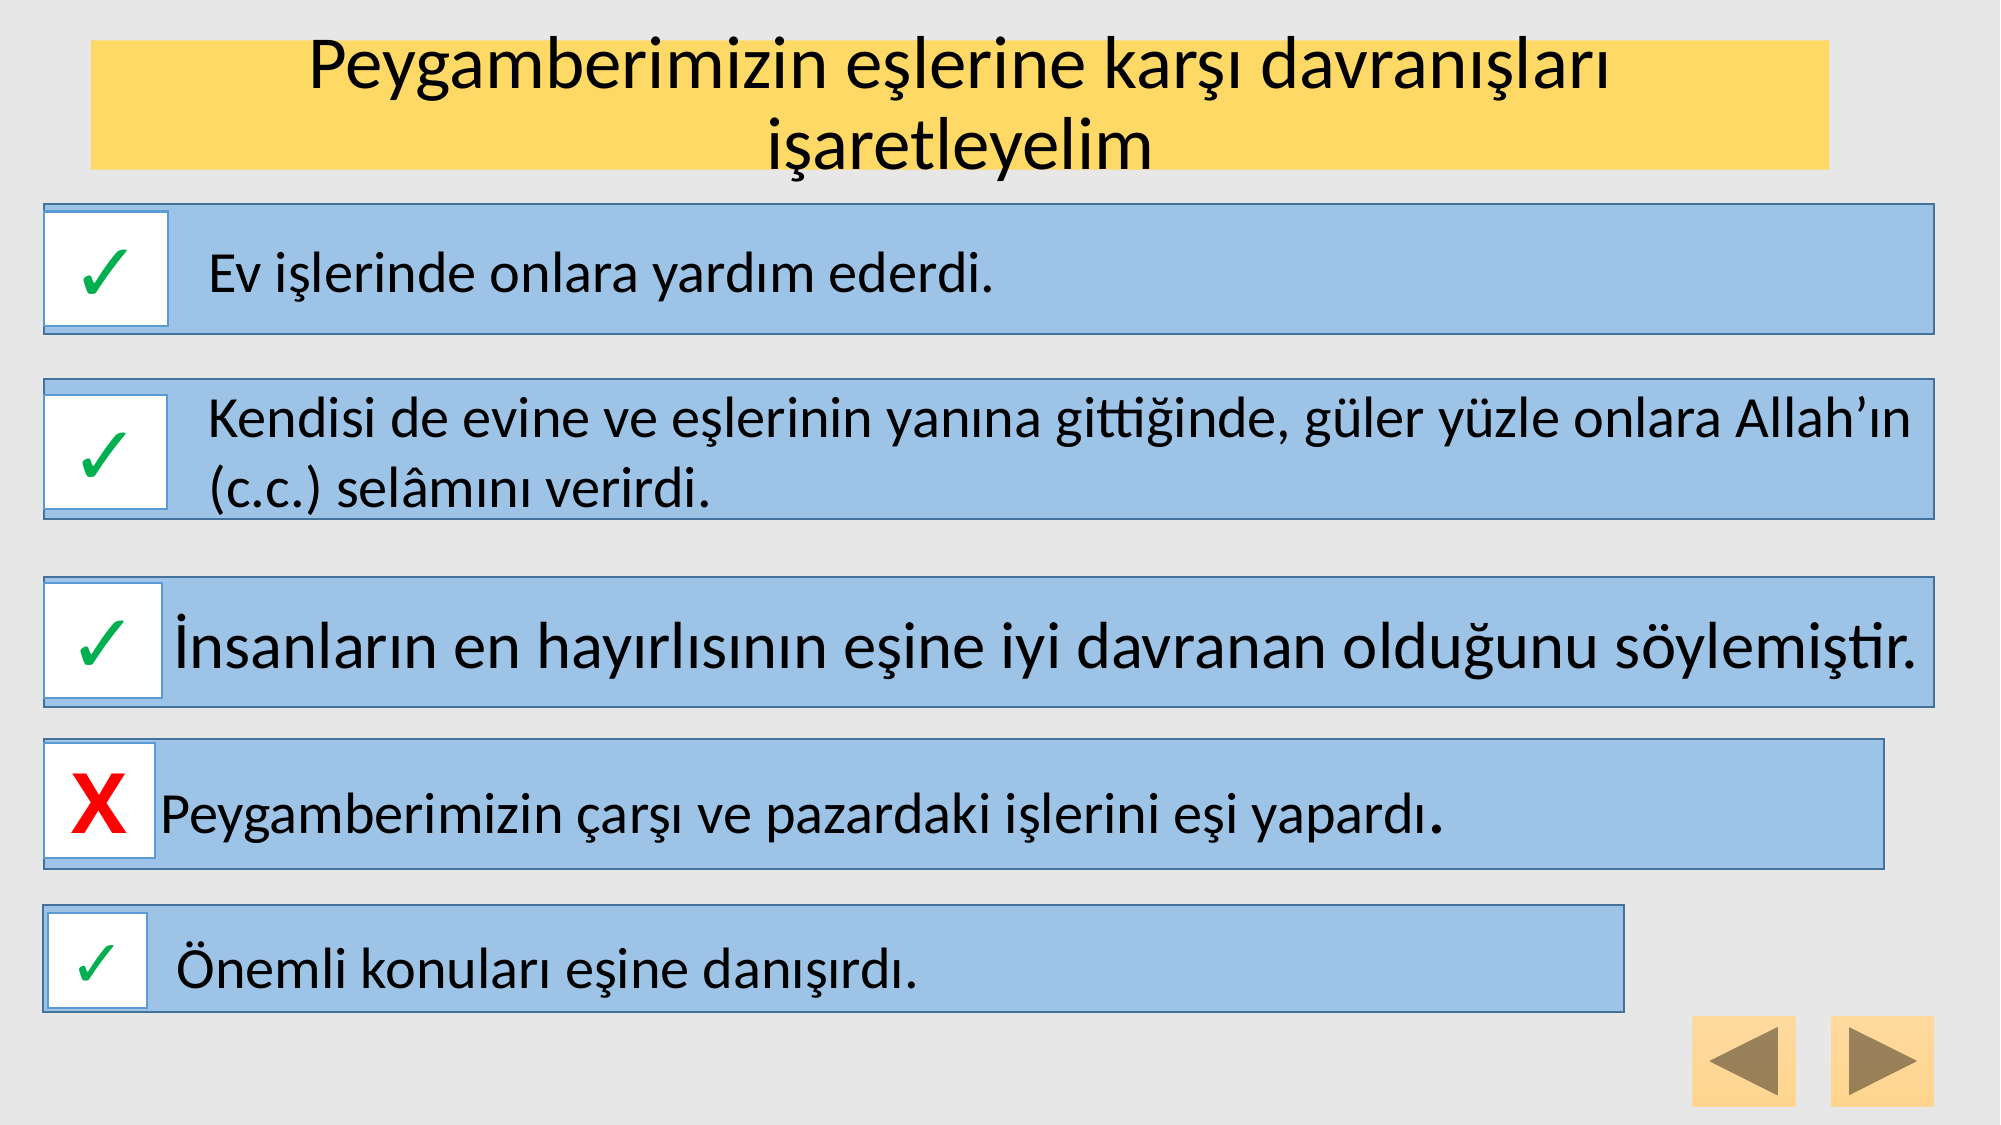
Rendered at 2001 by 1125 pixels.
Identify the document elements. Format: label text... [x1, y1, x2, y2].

text_box İnsanların en hayırlısının eşine iyi davranan olduğunu söylemiştir. [43, 576, 1935, 708]
text_box [1831, 1015, 1935, 1107]
text_box Peygamberimizin eşlerine karşı davranışları işaretleyelim [90, 40, 1830, 170]
text_box X [43, 742, 156, 859]
text_box ✓ [47, 912, 148, 1009]
text_box Önemli konuları eşine danışırdı. [42, 904, 1625, 1013]
text_box ✓ [43, 210, 169, 327]
text_box ✓ [43, 394, 168, 510]
text_box Kendisi de evine ve eşlerinin yanına gittiğinde, güler yüzle onlara Allah’ın (c.c.) selâmını verirdi. [43, 378, 1935, 520]
text_box Peygamberimizin çarşı ve pazardaki işlerini eşi yapardı. [43, 738, 1885, 870]
text_box [1691, 1015, 1796, 1107]
text_box ✓ [43, 582, 163, 699]
text_box Ev işlerinde onlara yardım ederdi. [43, 203, 1935, 335]
